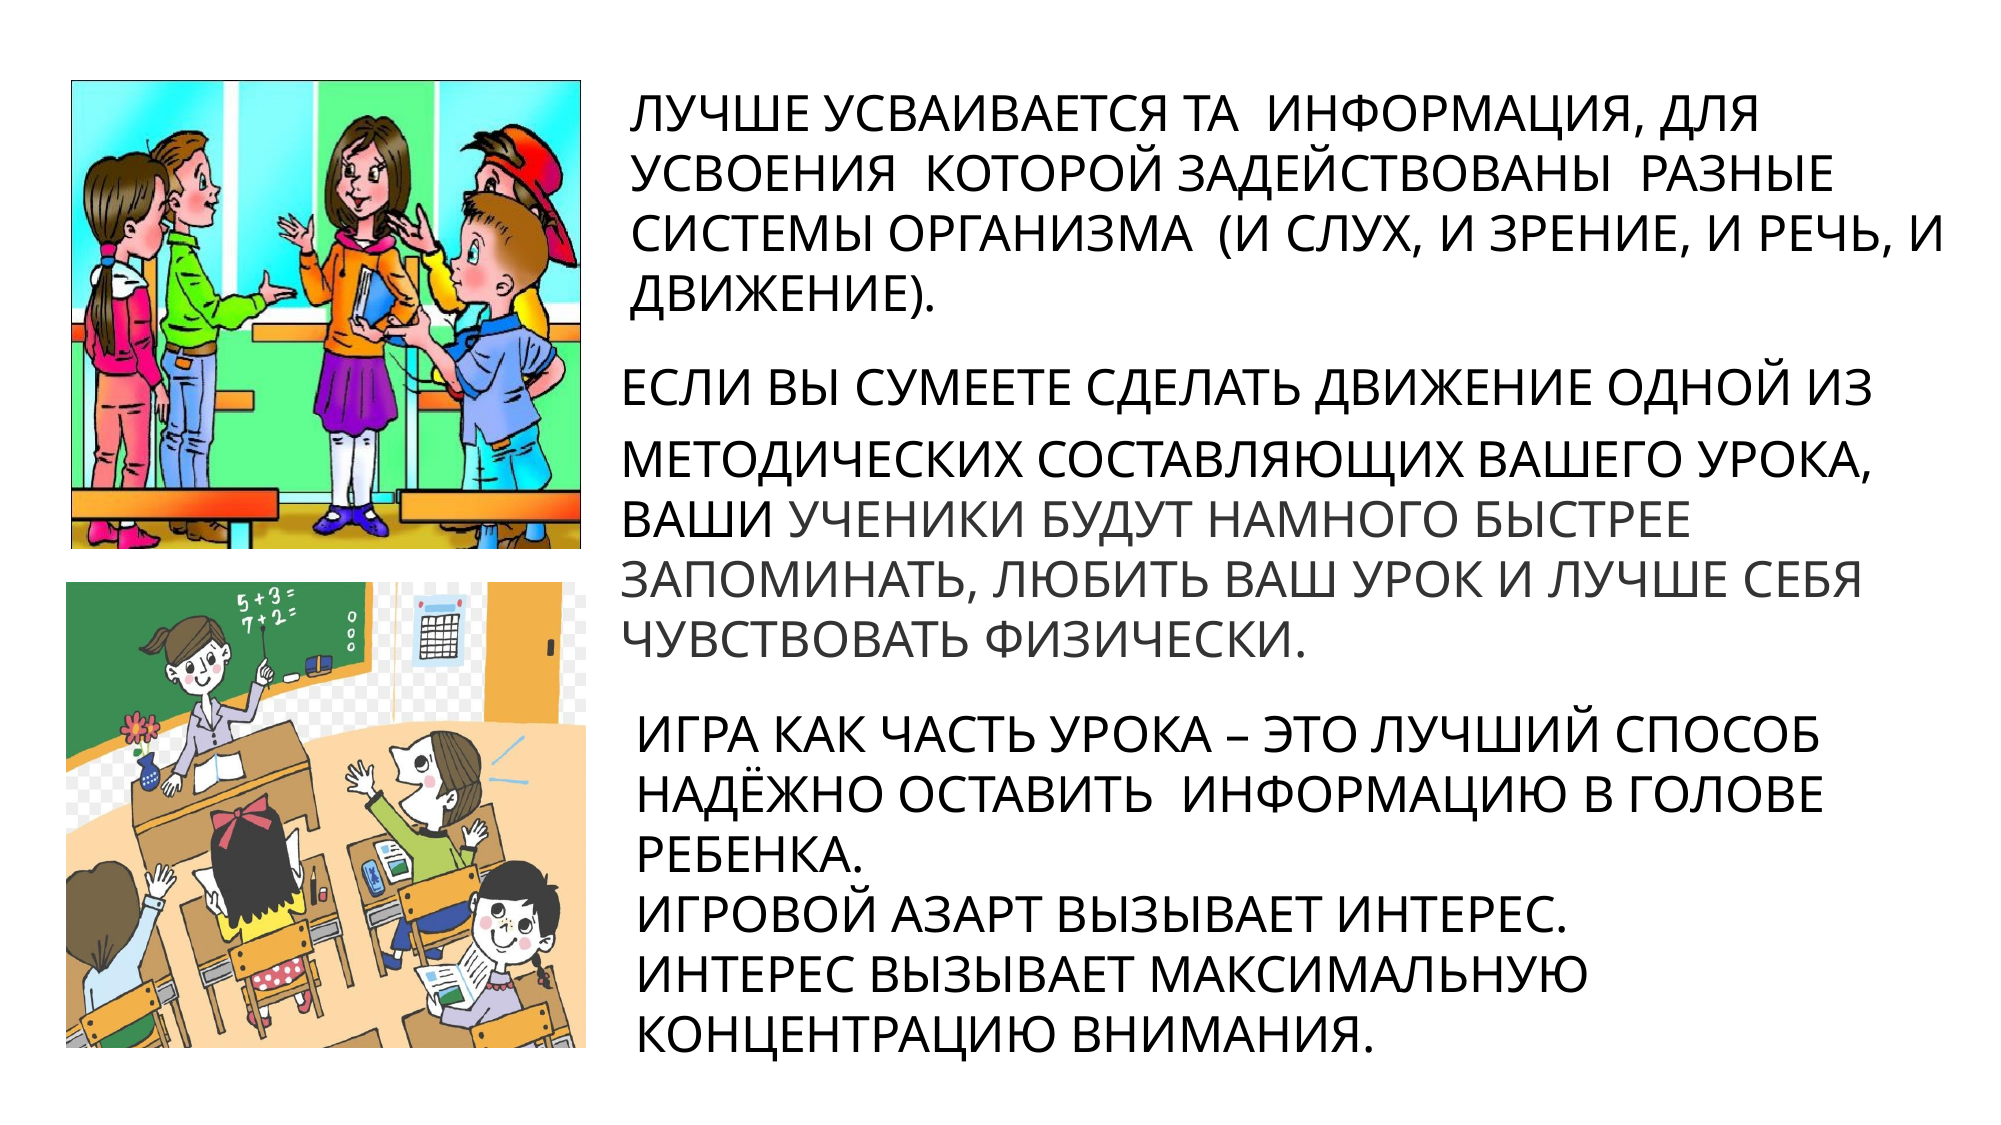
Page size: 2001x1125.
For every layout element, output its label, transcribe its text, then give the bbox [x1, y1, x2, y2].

picture [66, 581, 586, 1048]
text_box ИГРА КАК ЧАСТЬ УРОКА – ЭТО ЛУЧШИЙ СПОСОБ НАДЁЖНО ОСТАВИТЬ ИНФОРМАЦИЮ В ГОЛОВЕ РЕБЕНКА. ИГРОВОЙ АЗАРТ ВЫЗЫВАЕТ ИНТЕРЕС. ИНТЕРЕС ВЫЗЫВАЕТ МАКСИМАЛЬНУЮ КОНЦЕНТРАЦИЮ ВНИМАНИЯ. [619, 694, 1967, 1070]
text_box ЛУЧШЕ УСВАИВАЕТСЯ ТА ИНФОРМАЦИЯ, ДЛЯ УСВОЕНИЯ КОТОРОЙ ЗАДЕЙСТВОВАНЫ РАЗНЫЕ СИСТЕМЫ ОРГАНИЗМА (И СЛУХ, И ЗРЕНИЕ, И РЕЧЬ, И ДВИЖЕНИЕ). [613, 73, 2000, 329]
text_box ЕСЛИ ВЫ СУМЕЕТЕ СДЕЛАТЬ ДВИЖЕНИЕ ОДНОЙ ИЗ МЕТОДИЧЕСКИХ СОСТАВЛЯЮЩИХ ВАШЕГО УРОКА, ВАШИ УЧЕНИКИ БУДУТ НАМНОГО БЫСТРЕЕ ЗАПОМИНАТЬ, ЛЮБИТЬ ВАШ УРОК И ЛУЧШЕ СЕБЯ ЧУВСТВОВАТЬ ФИЗИЧЕСКИ. [604, 347, 2000, 675]
picture [71, 80, 582, 550]
